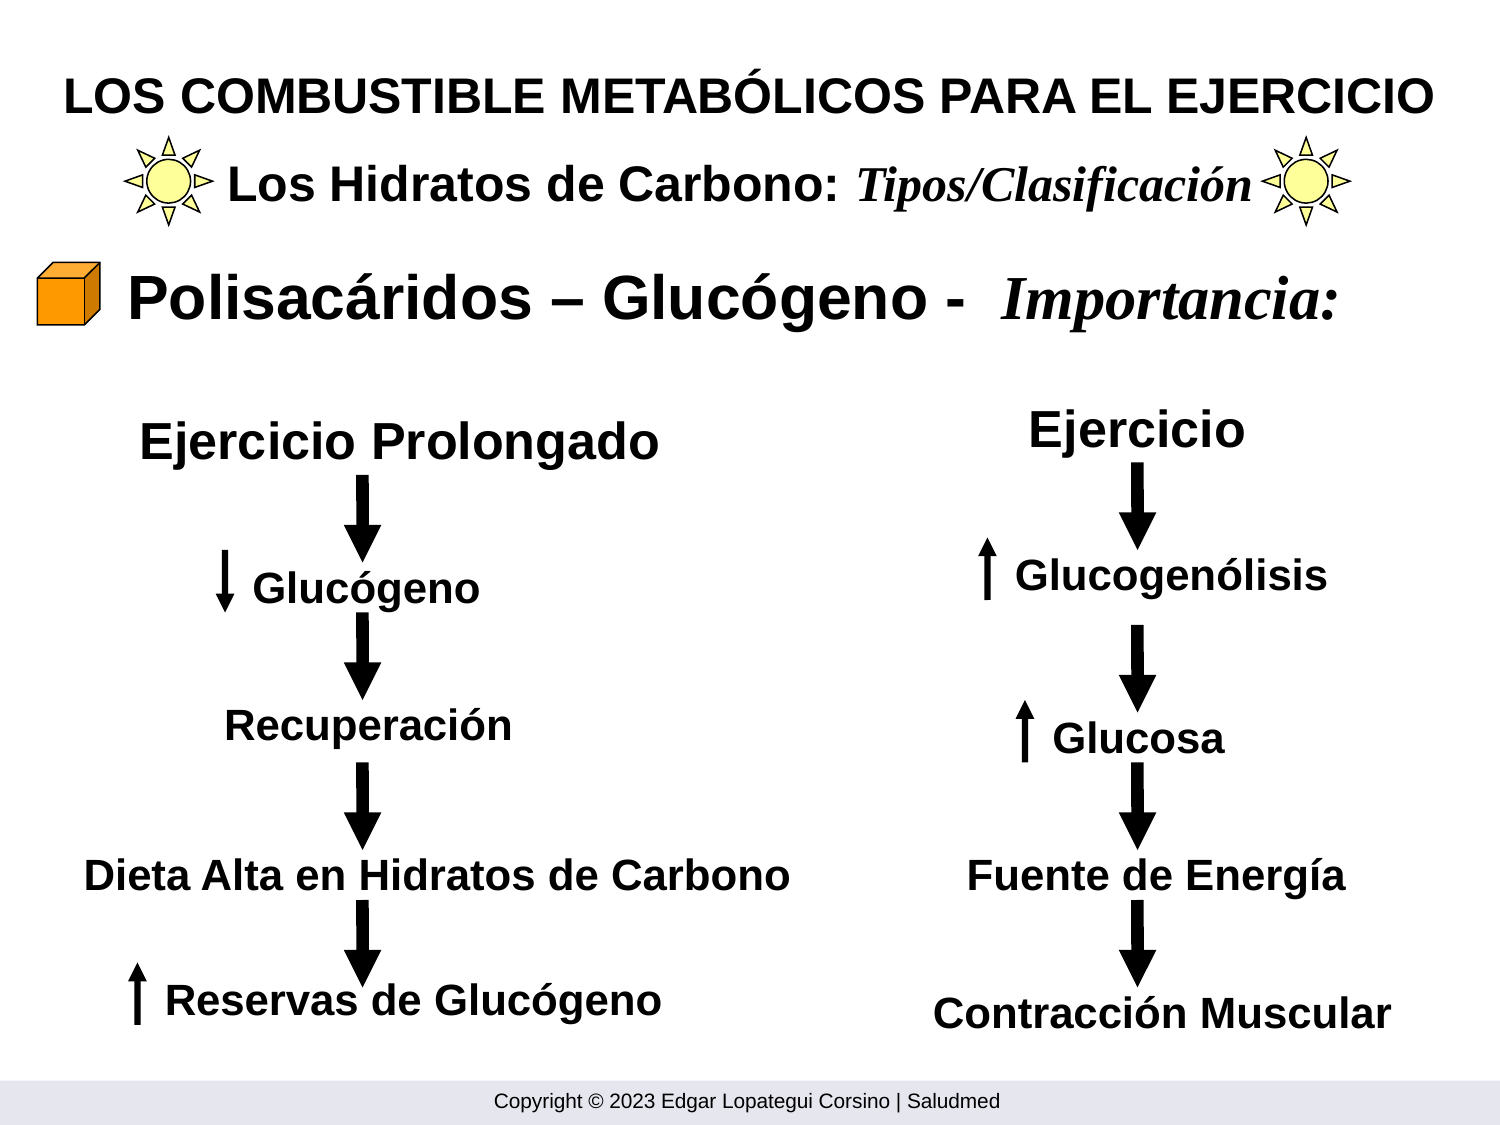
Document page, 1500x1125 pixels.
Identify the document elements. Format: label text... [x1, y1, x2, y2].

text_box [162, 207, 175, 225]
text_box [356, 612, 369, 700]
text_box [162, 137, 175, 156]
text_box [1018, 699, 1032, 763]
text_box [1131, 462, 1144, 550]
text_box [194, 174, 213, 188]
text_box [37, 262, 100, 325]
text_box [1131, 762, 1144, 850]
text_box Glucogenólisis [999, 549, 1350, 613]
text_box [1275, 195, 1293, 213]
text_box [1284, 159, 1329, 204]
text_box [182, 150, 200, 168]
text_box Glucógeno [237, 562, 513, 625]
text_box Dieta Alta en Hidratos de Carbono [37, 849, 838, 913]
text_box [218, 549, 232, 613]
text_box Fuente de Energía [950, 849, 1363, 913]
text_box [981, 537, 994, 601]
text_box Los Hidratos de Carbono: Tipos/Clasificación [212, 149, 1288, 213]
text_box [1320, 150, 1338, 168]
text_box Ejercicio Prolongado [87, 412, 713, 475]
text_box [1131, 899, 1144, 988]
text_box [124, 174, 143, 188]
text_box [356, 474, 369, 563]
text_box Recuperación [187, 699, 550, 763]
text_box [1299, 137, 1313, 156]
text_box Las Grasas [37, 262, 99, 278]
text_box Glucosa [1037, 712, 1388, 775]
text_box Reservas de Glucógeno [149, 974, 688, 1038]
text_box [182, 195, 200, 213]
text_box Polisacáridos – Glucógeno - Importancia: [112, 249, 1375, 325]
text_box [131, 962, 144, 1025]
text_box [1299, 207, 1313, 225]
text_box [137, 150, 155, 168]
text_box [356, 762, 369, 850]
text_box [1332, 174, 1350, 188]
text_box [1320, 195, 1338, 213]
text_box [1275, 150, 1293, 168]
text_box Ejercicio [862, 399, 1413, 463]
text_box [137, 195, 155, 213]
text_box LOS COMBUSTIBLE METABÓLICOS PARA EL EJERCICIO [37, 62, 1463, 125]
text_box [146, 159, 191, 204]
text_box [1262, 174, 1281, 188]
text_box Contracción Muscular [887, 987, 1438, 1050]
text_box [1131, 624, 1144, 713]
